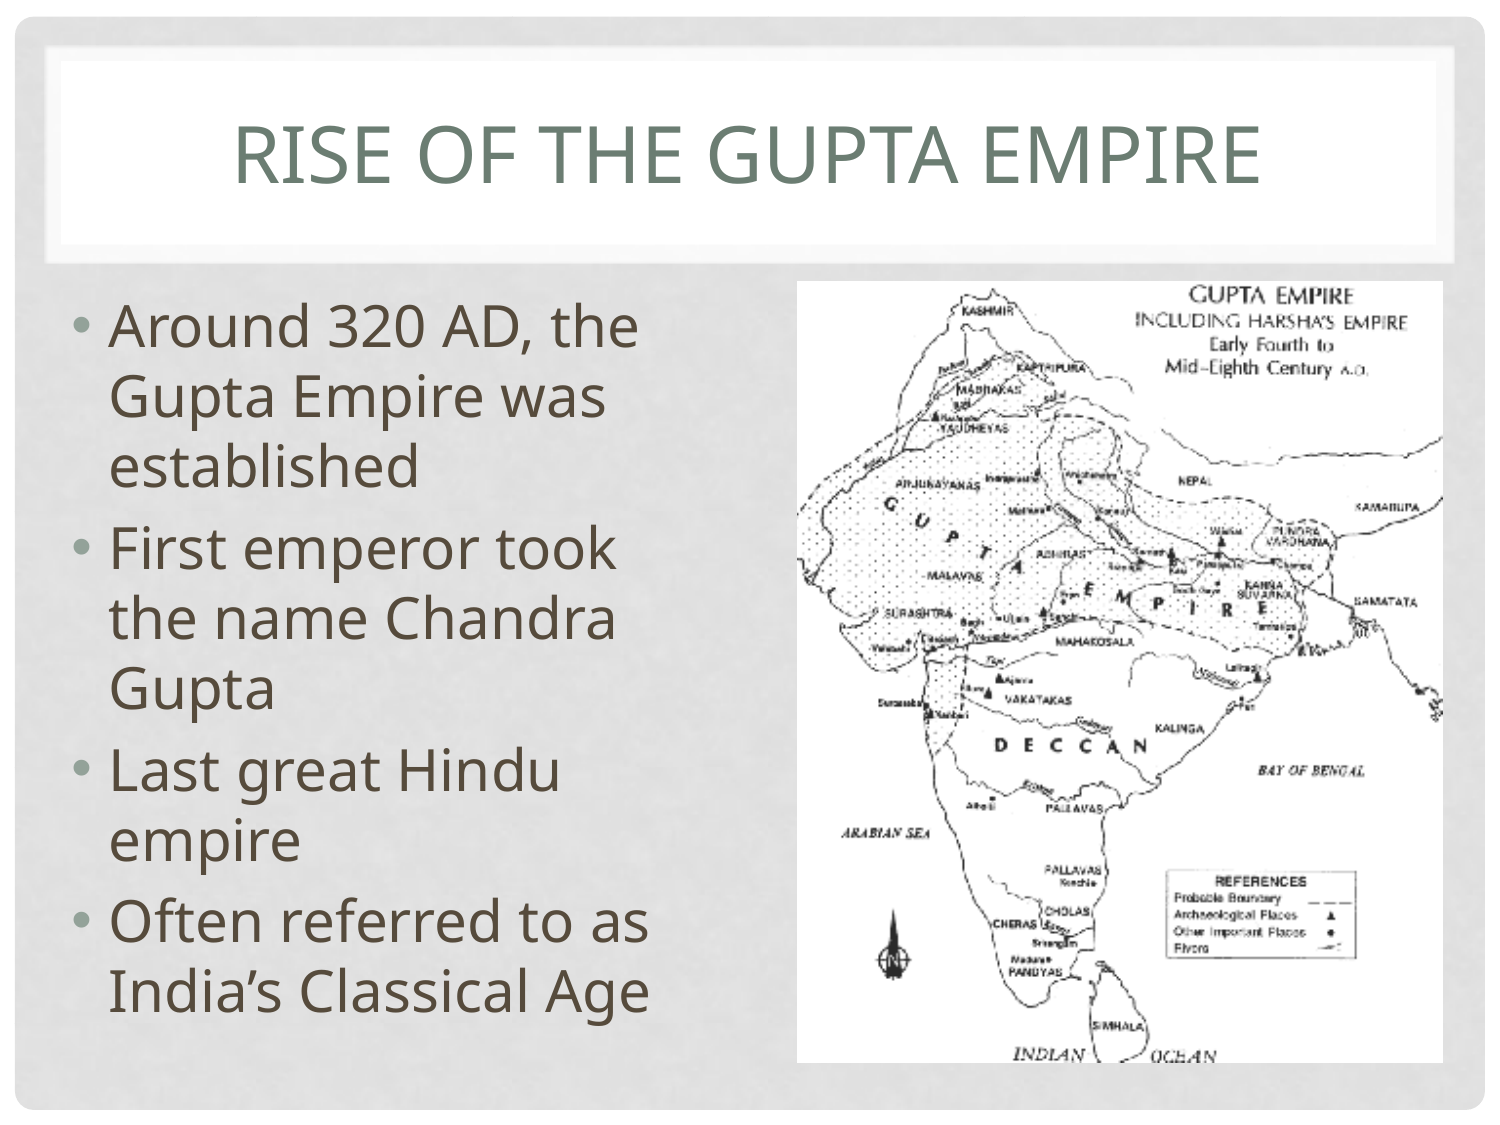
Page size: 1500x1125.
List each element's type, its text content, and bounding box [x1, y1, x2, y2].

title Rise of the gupta empire [69, 66, 1425, 238]
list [762, 281, 1478, 1063]
list Around 320 AD, the Gupta Empire was established First emperor took the name Chandra Gupta Last great Hindu empire Often referred to as India’s Classical Age [37, 281, 733, 1088]
